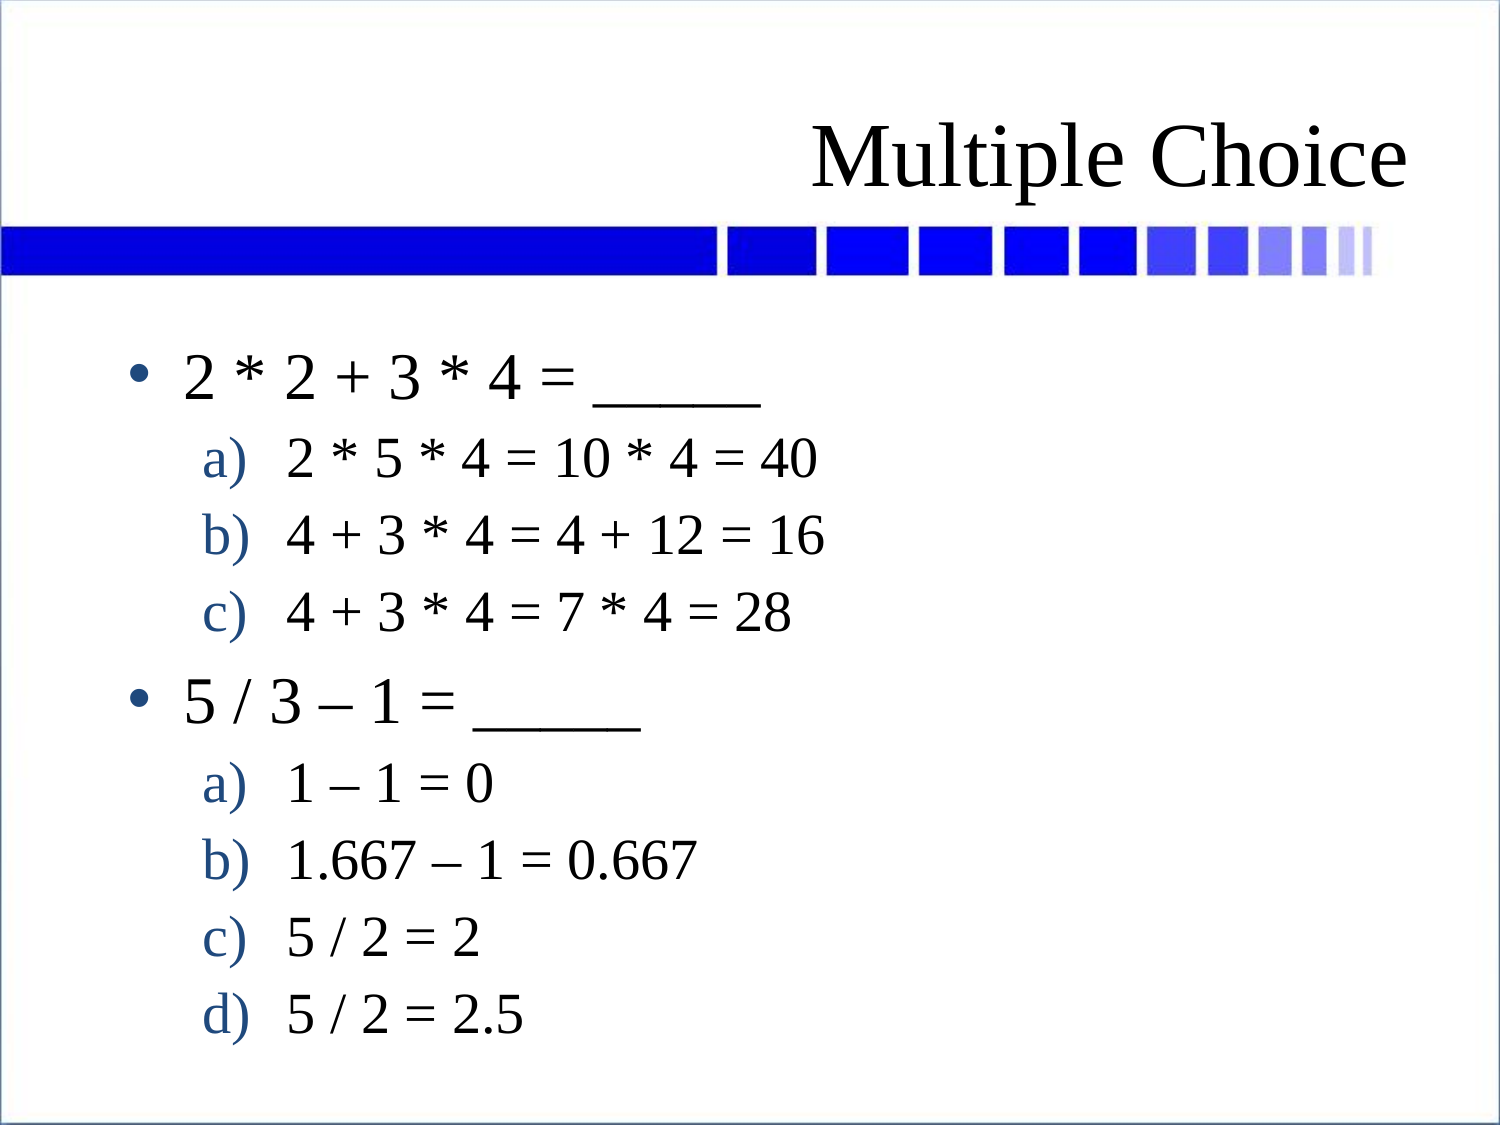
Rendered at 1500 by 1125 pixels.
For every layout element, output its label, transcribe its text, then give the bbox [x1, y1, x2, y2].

title Multiple Choice [74, 44, 1426, 213]
list 2 * 2 + 3 * 4 = _____ 2 * 5 * 4 = 10 * 4 = 40 4 + 3 * 4 = 4 + 12 = 16 4 + 3 * 4 = 7 * 4 = 28 5 / 3 – 1 = _____ 1 – 1 = 0 1.667 – 1 = 0.667 5 / 2 = 2 5 / 2 = 2.5 [112, 324, 1388, 1067]
picture [0, 0, 1500, 1125]
